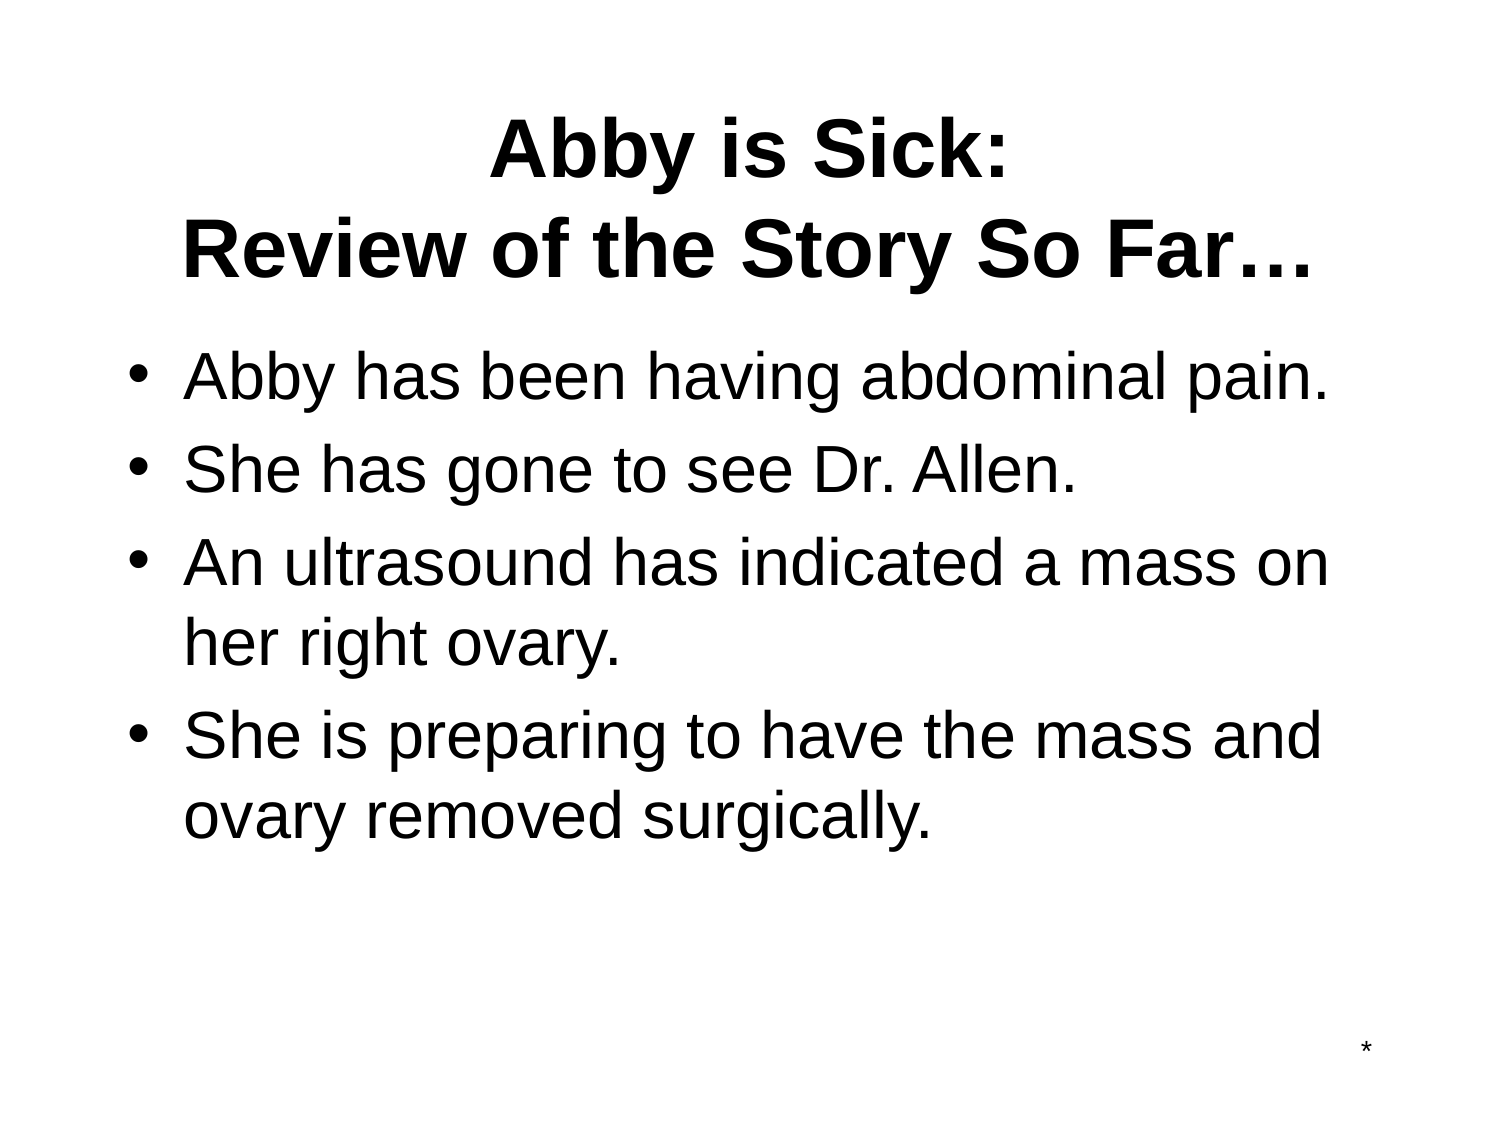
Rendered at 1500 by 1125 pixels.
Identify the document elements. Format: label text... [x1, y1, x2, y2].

list Abby has been having abdominal pain. She has gone to see Dr. Allen. An ultrasound has indicated a mass on her right ovary. She is preparing to have the mass and ovary removed surgically. [112, 324, 1388, 1000]
slide_number [1074, 1025, 1388, 1100]
title Abby is Sick: Review of the Story So Far… [112, 99, 1388, 288]
